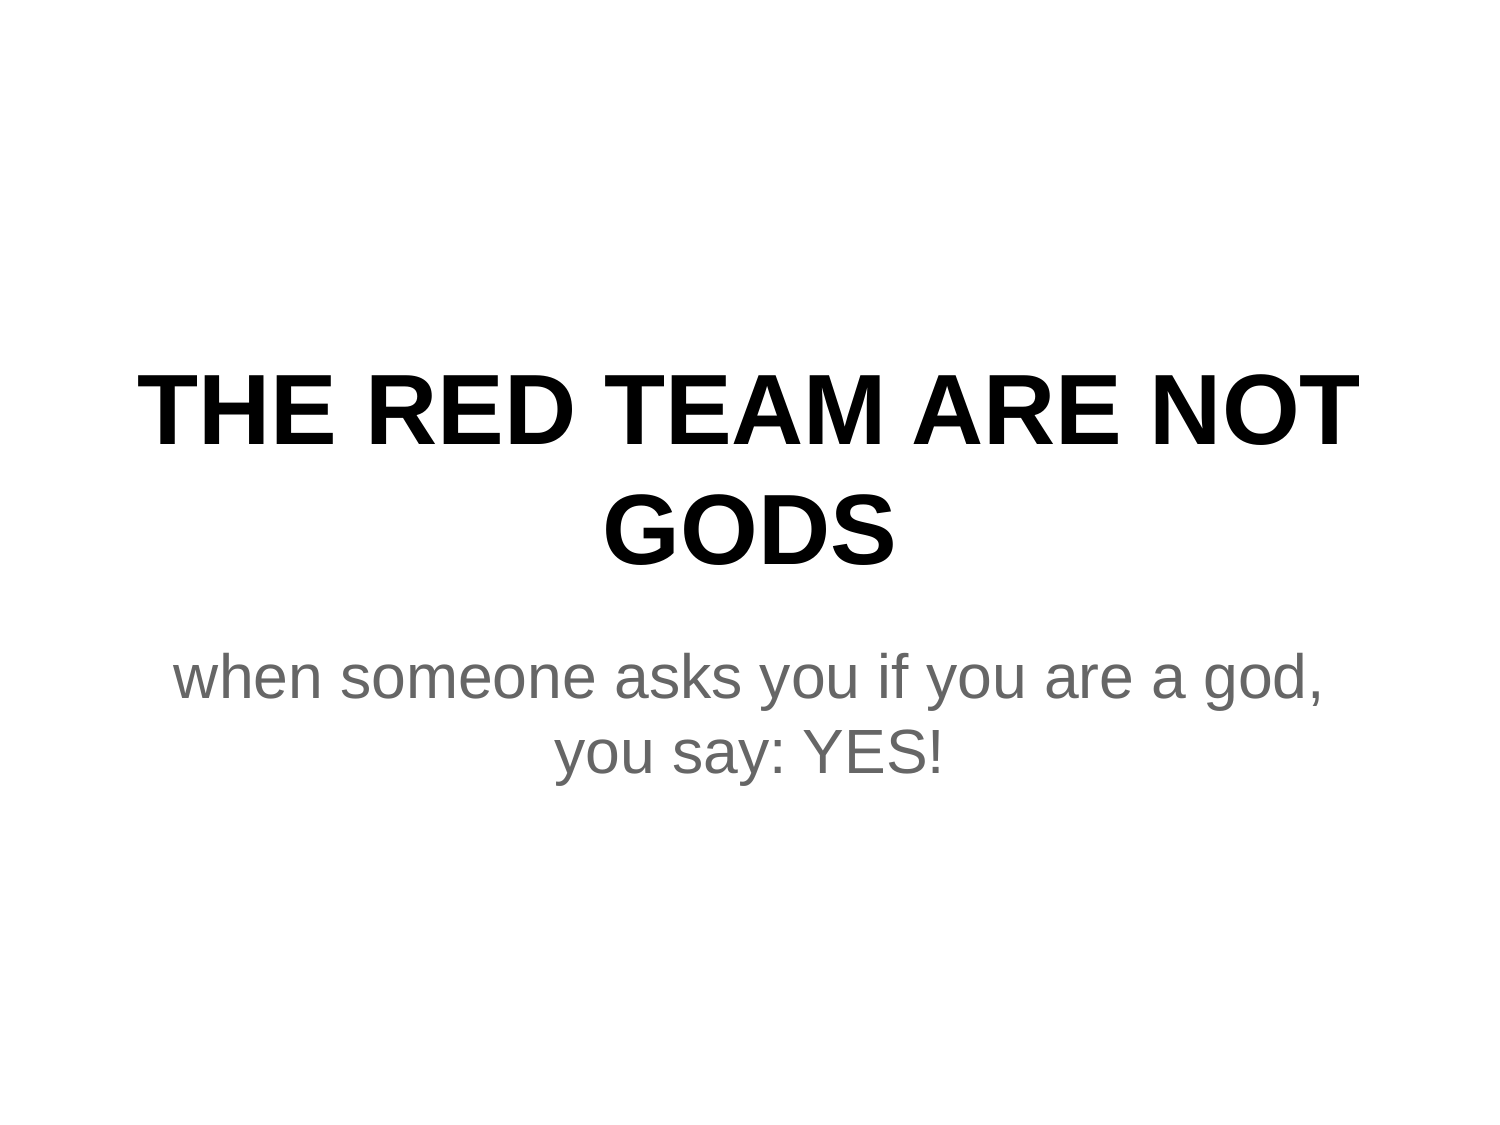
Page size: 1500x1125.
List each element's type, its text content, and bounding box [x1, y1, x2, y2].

subtitle when someone asks you if you are a god, you say: YES! [112, 621, 1388, 793]
title THE RED TEAM ARE NOT GODS [112, 346, 1388, 600]
